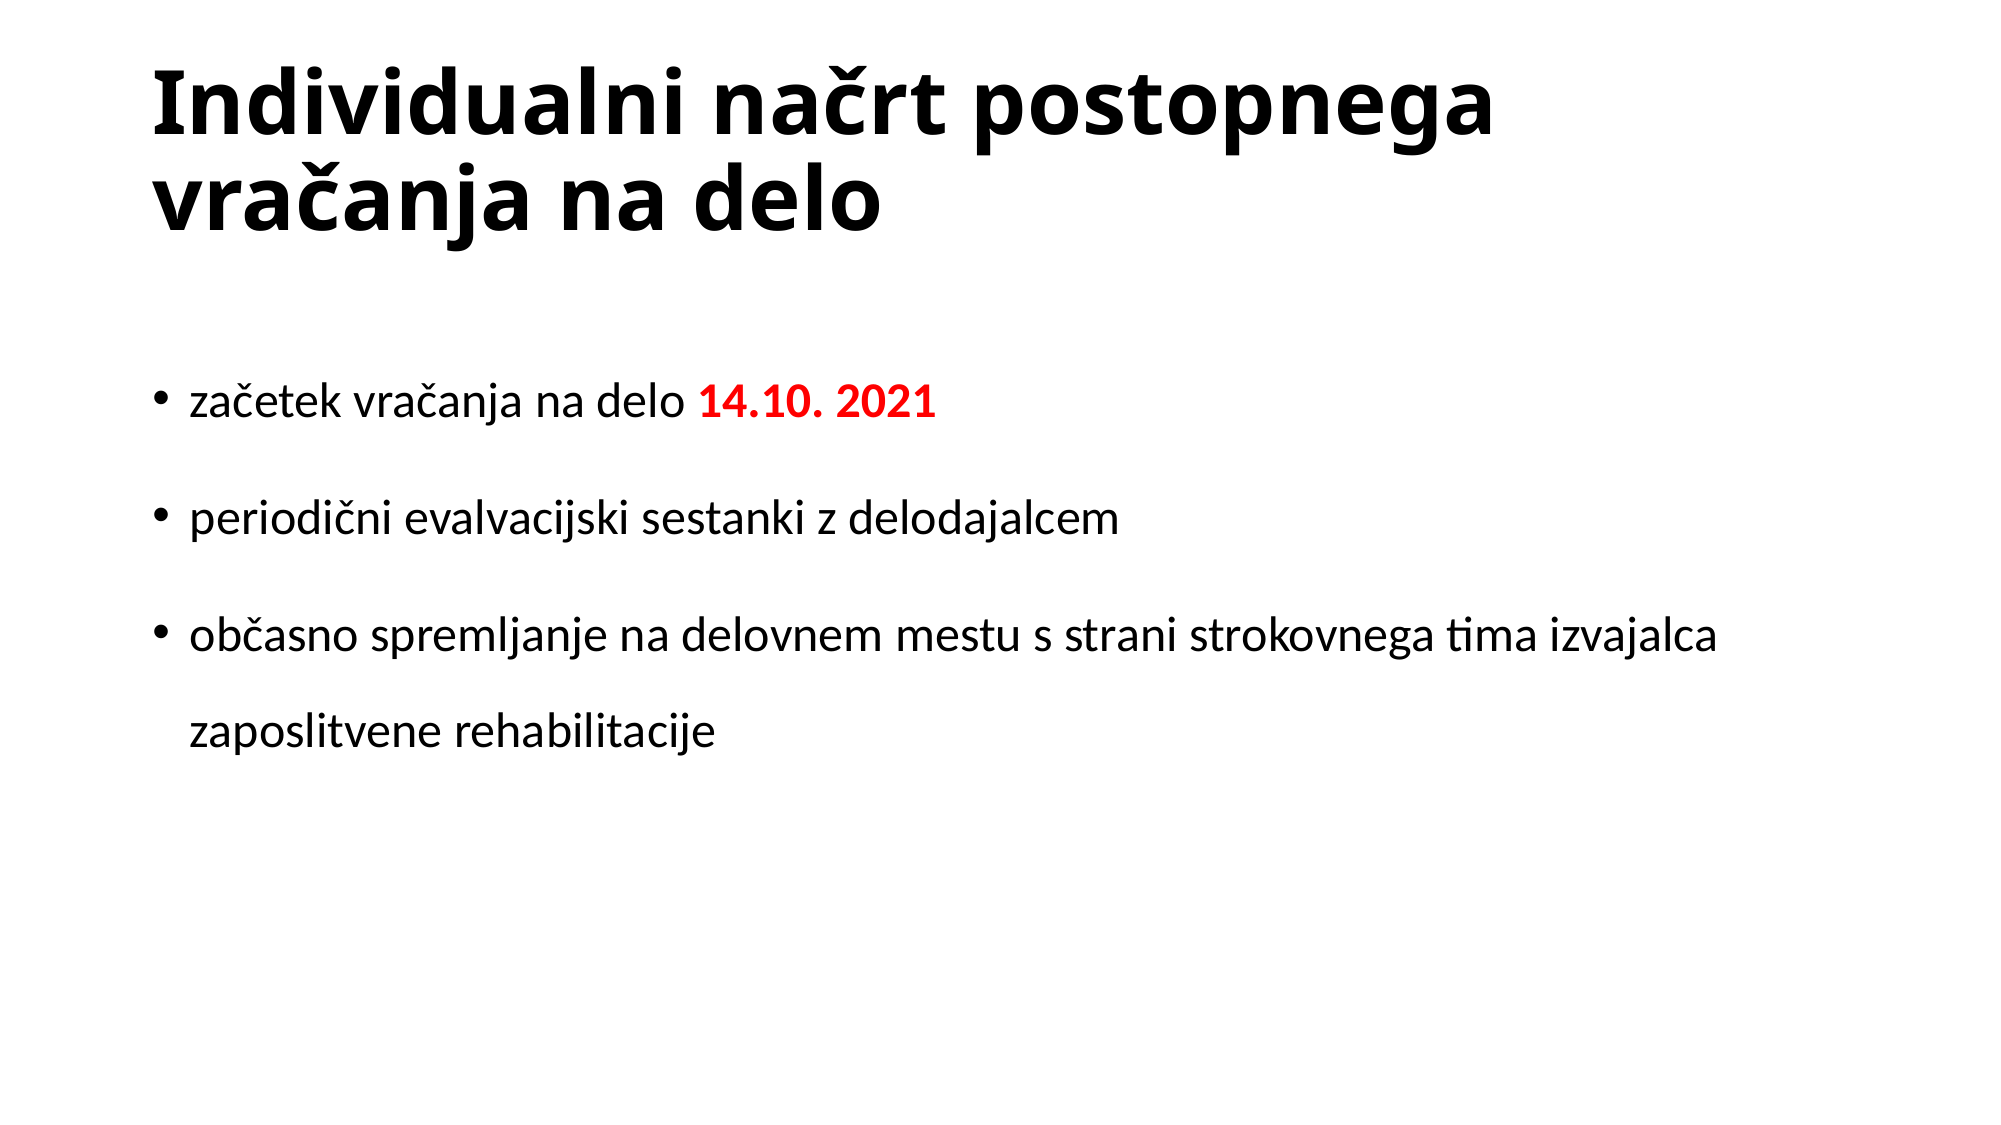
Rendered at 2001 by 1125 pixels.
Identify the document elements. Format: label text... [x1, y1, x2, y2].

title Individualni načrt postopnega vračanja na delo [137, 49, 1863, 259]
list začetek vračanja na delo 14.10. 2021 periodični evalvacijski sestanki z delodajalcem občasno spremljanje na delovnem mestu s strani strokovnega tima izvajalca zaposlitvene rehabilitacije [137, 324, 1863, 1031]
